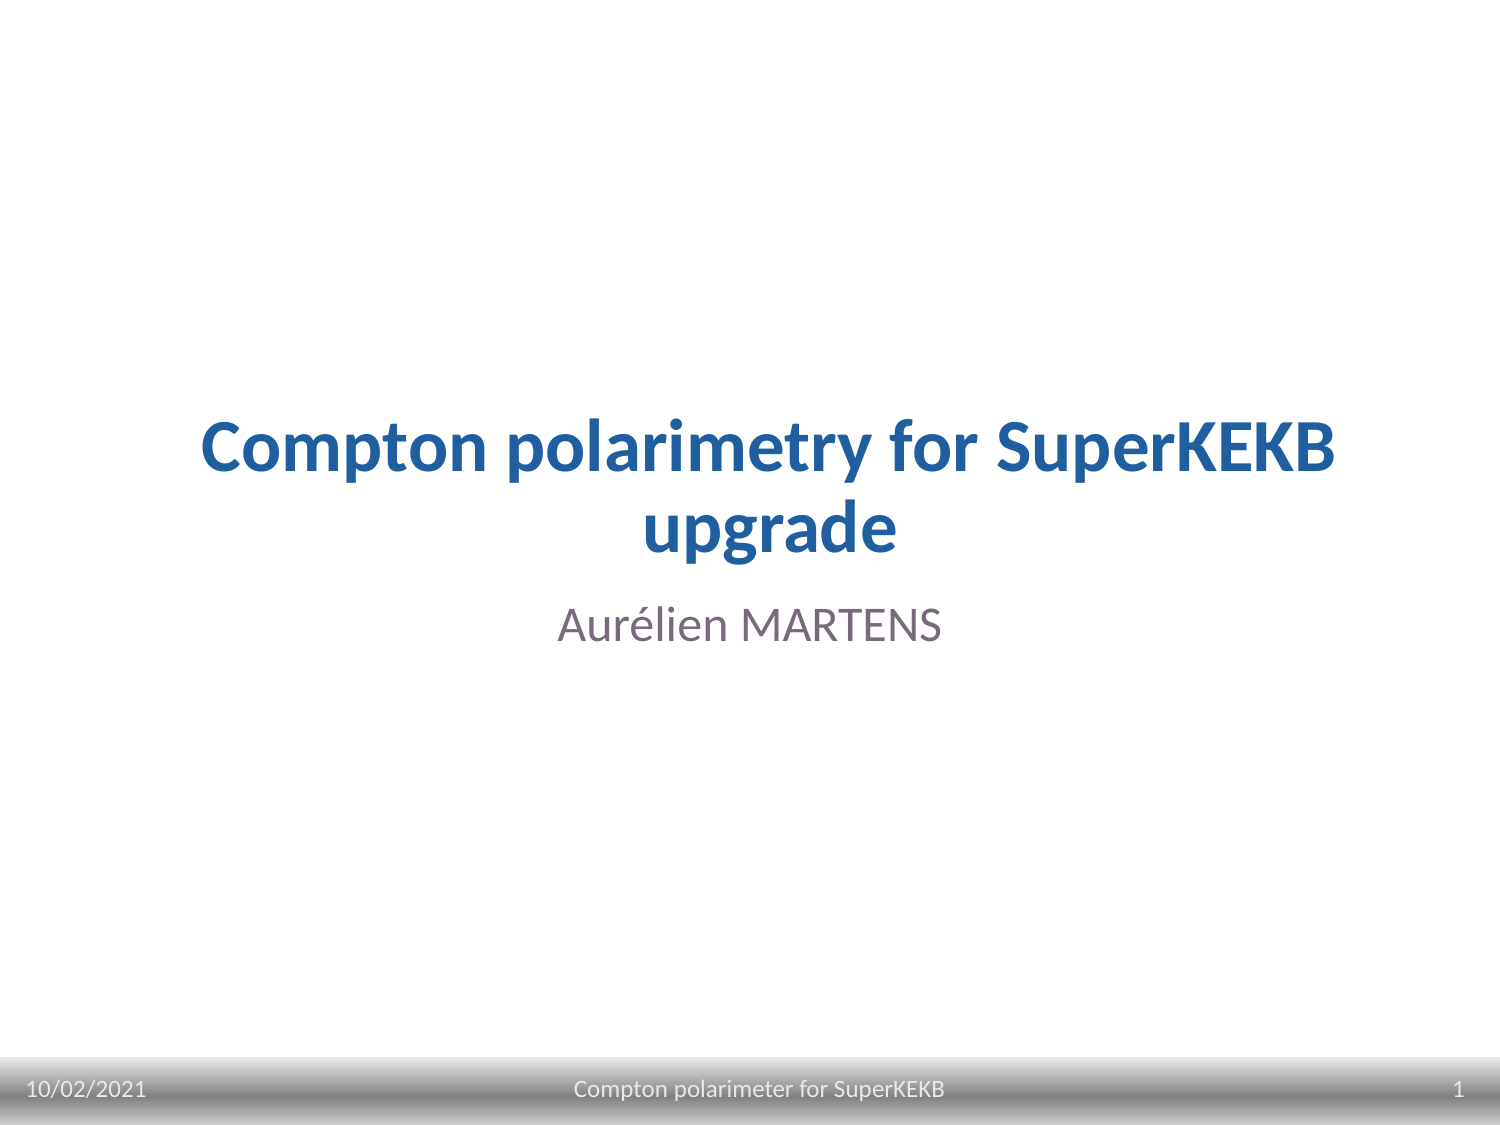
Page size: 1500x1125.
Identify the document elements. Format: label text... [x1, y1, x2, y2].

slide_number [10, 1057, 196, 1118]
slide_number 1 [1313, 1057, 1480, 1118]
subtitle Aurélien MARTENS [187, 590, 1313, 695]
title Compton polarimetry for SuperKEKB upgrade [112, 184, 1428, 576]
footer Compton polarimeter for SuperKEKB [288, 1057, 1231, 1118]
